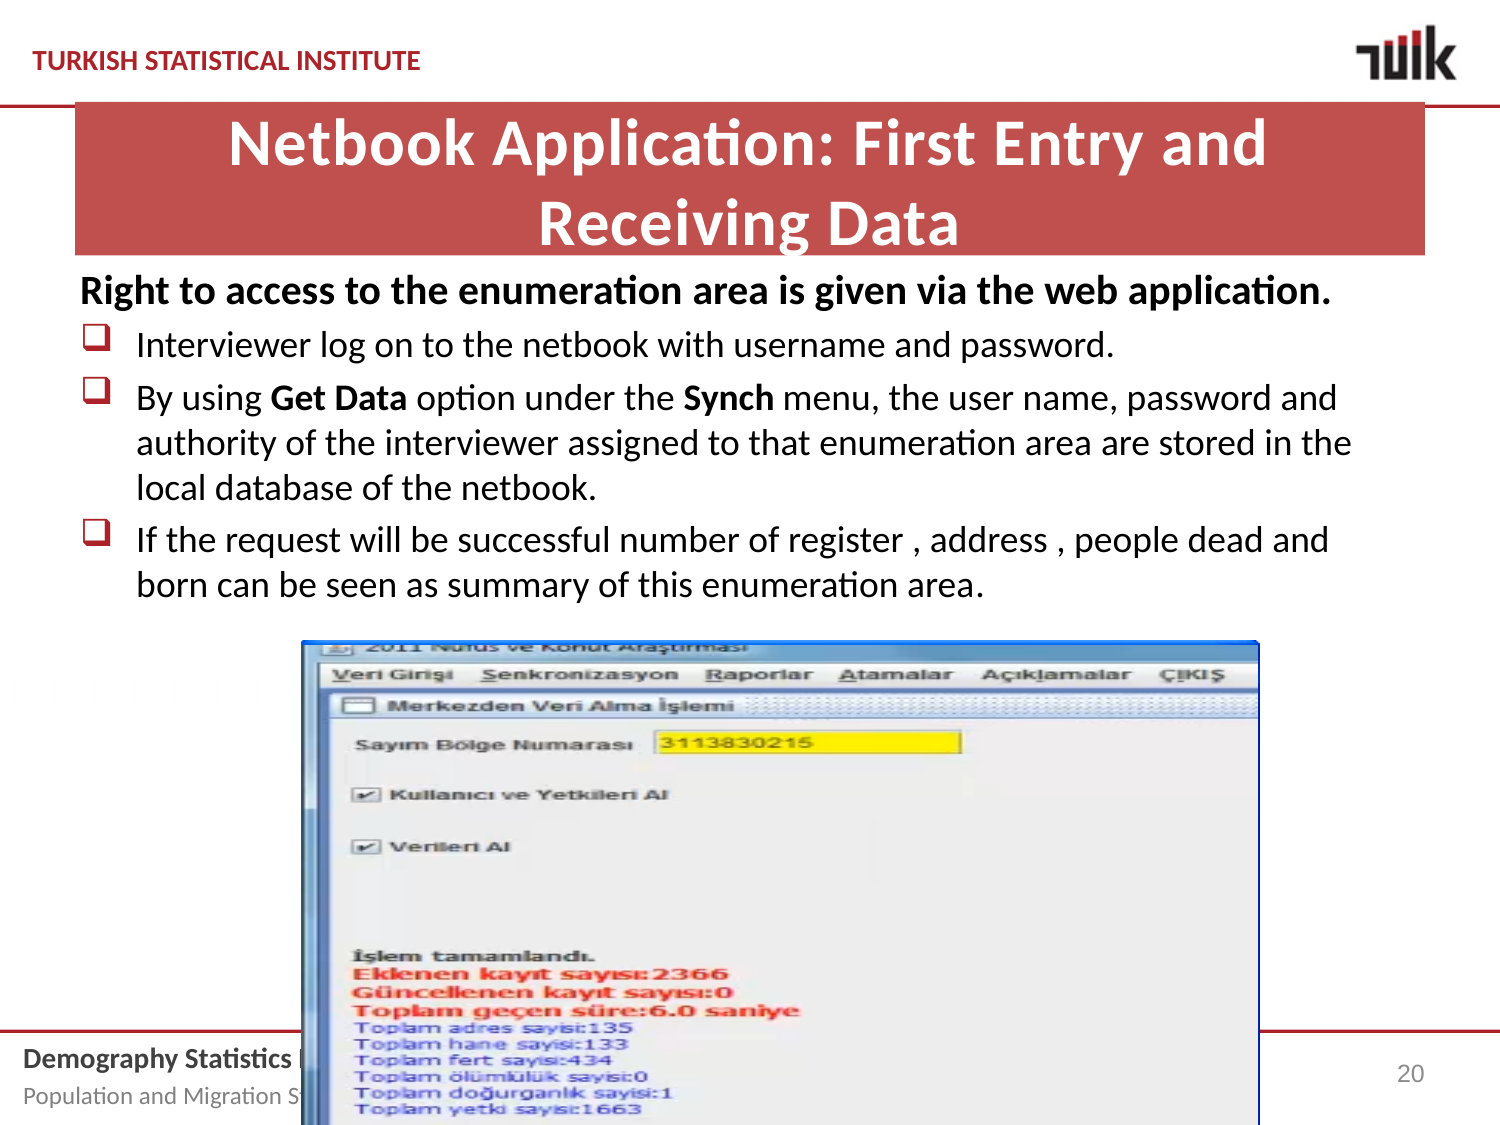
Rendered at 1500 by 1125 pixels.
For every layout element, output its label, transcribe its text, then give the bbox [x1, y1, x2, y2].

slide_number 20 [1265, 1042, 1425, 1103]
list Right to access to the enumeration area is given via the web application. Interviewer log on to the netbook with username and password. By using Get Data option under the Synch menu, the user name, password and authority of the interviewer assigned to that enumeration area are stored in the local database of the netbook. If the request will be successful number of register , address , people dead and born can be seen as summary of this enumeration area. [64, 255, 1424, 646]
picture [1354, 19, 1463, 86]
picture [300, 640, 1261, 1125]
title Netbook Application: First Entry and Receiving Data [74, 101, 1426, 256]
